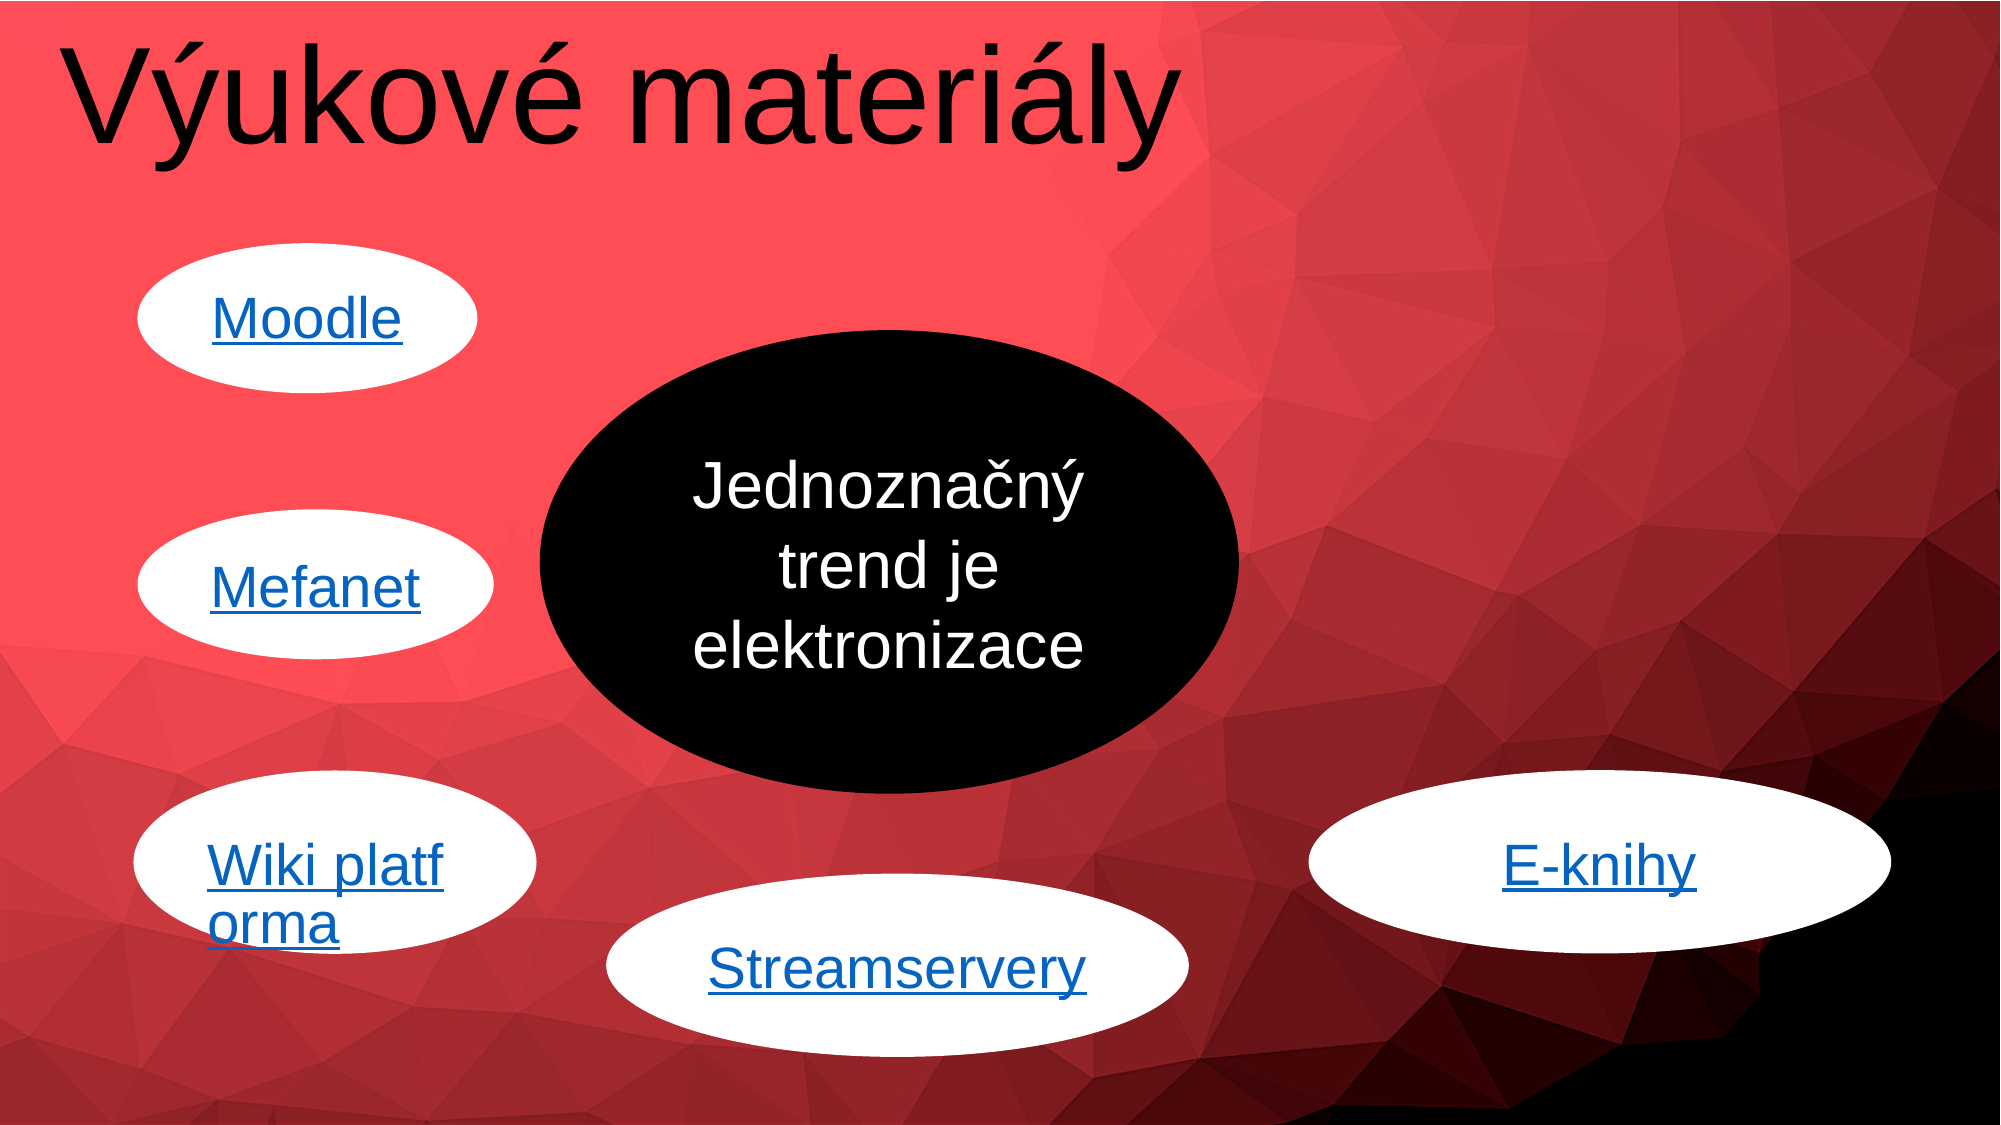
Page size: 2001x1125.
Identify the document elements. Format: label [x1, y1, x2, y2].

picture [0, 1, 2000, 1125]
text_box [137, 243, 478, 394]
